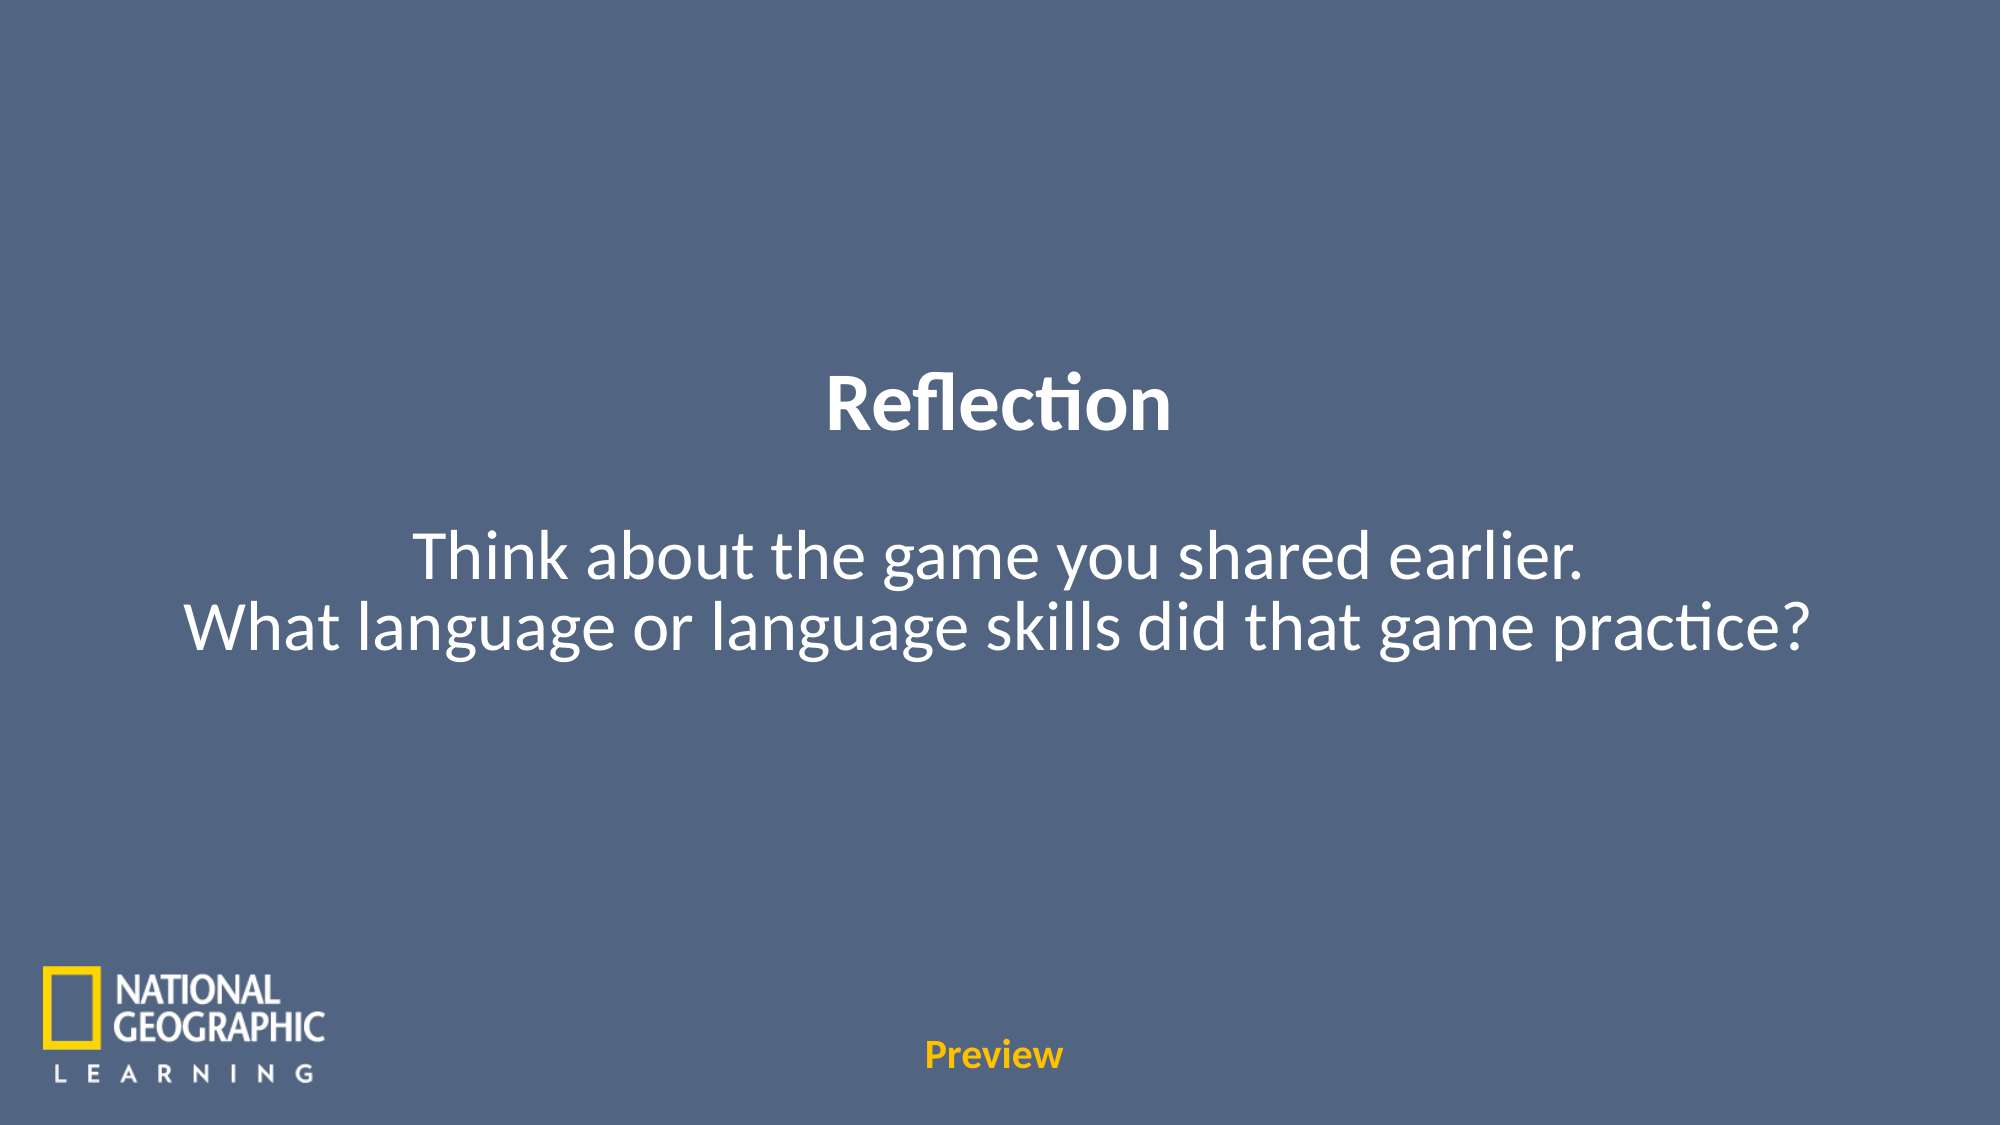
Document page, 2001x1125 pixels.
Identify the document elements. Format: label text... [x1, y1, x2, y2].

picture [43, 966, 325, 1083]
list Reflection Think about the game you shared earlier. What language or language skills did that game practice? [137, 160, 1863, 875]
